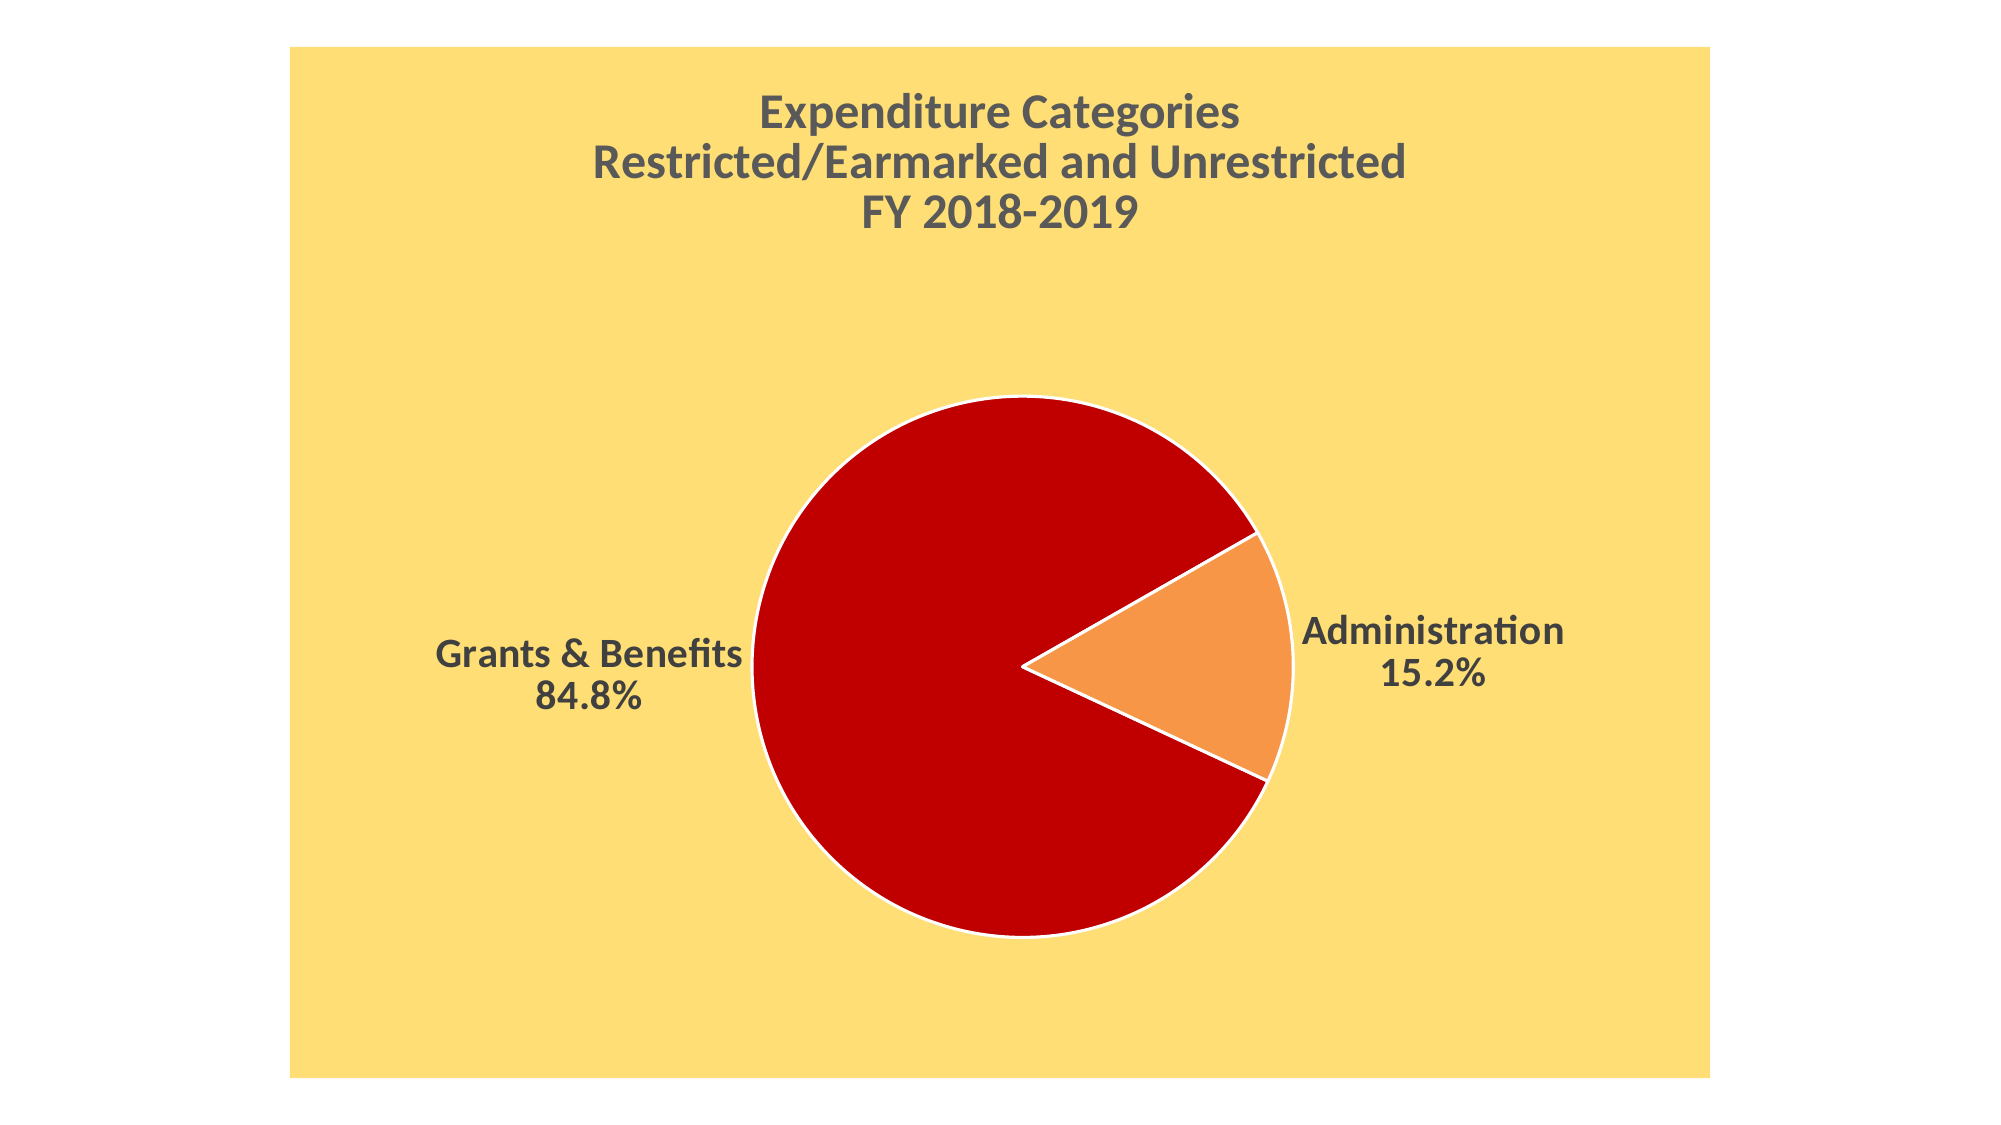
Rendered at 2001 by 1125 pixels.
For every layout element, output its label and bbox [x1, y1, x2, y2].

chart [289, 46, 1711, 1079]
